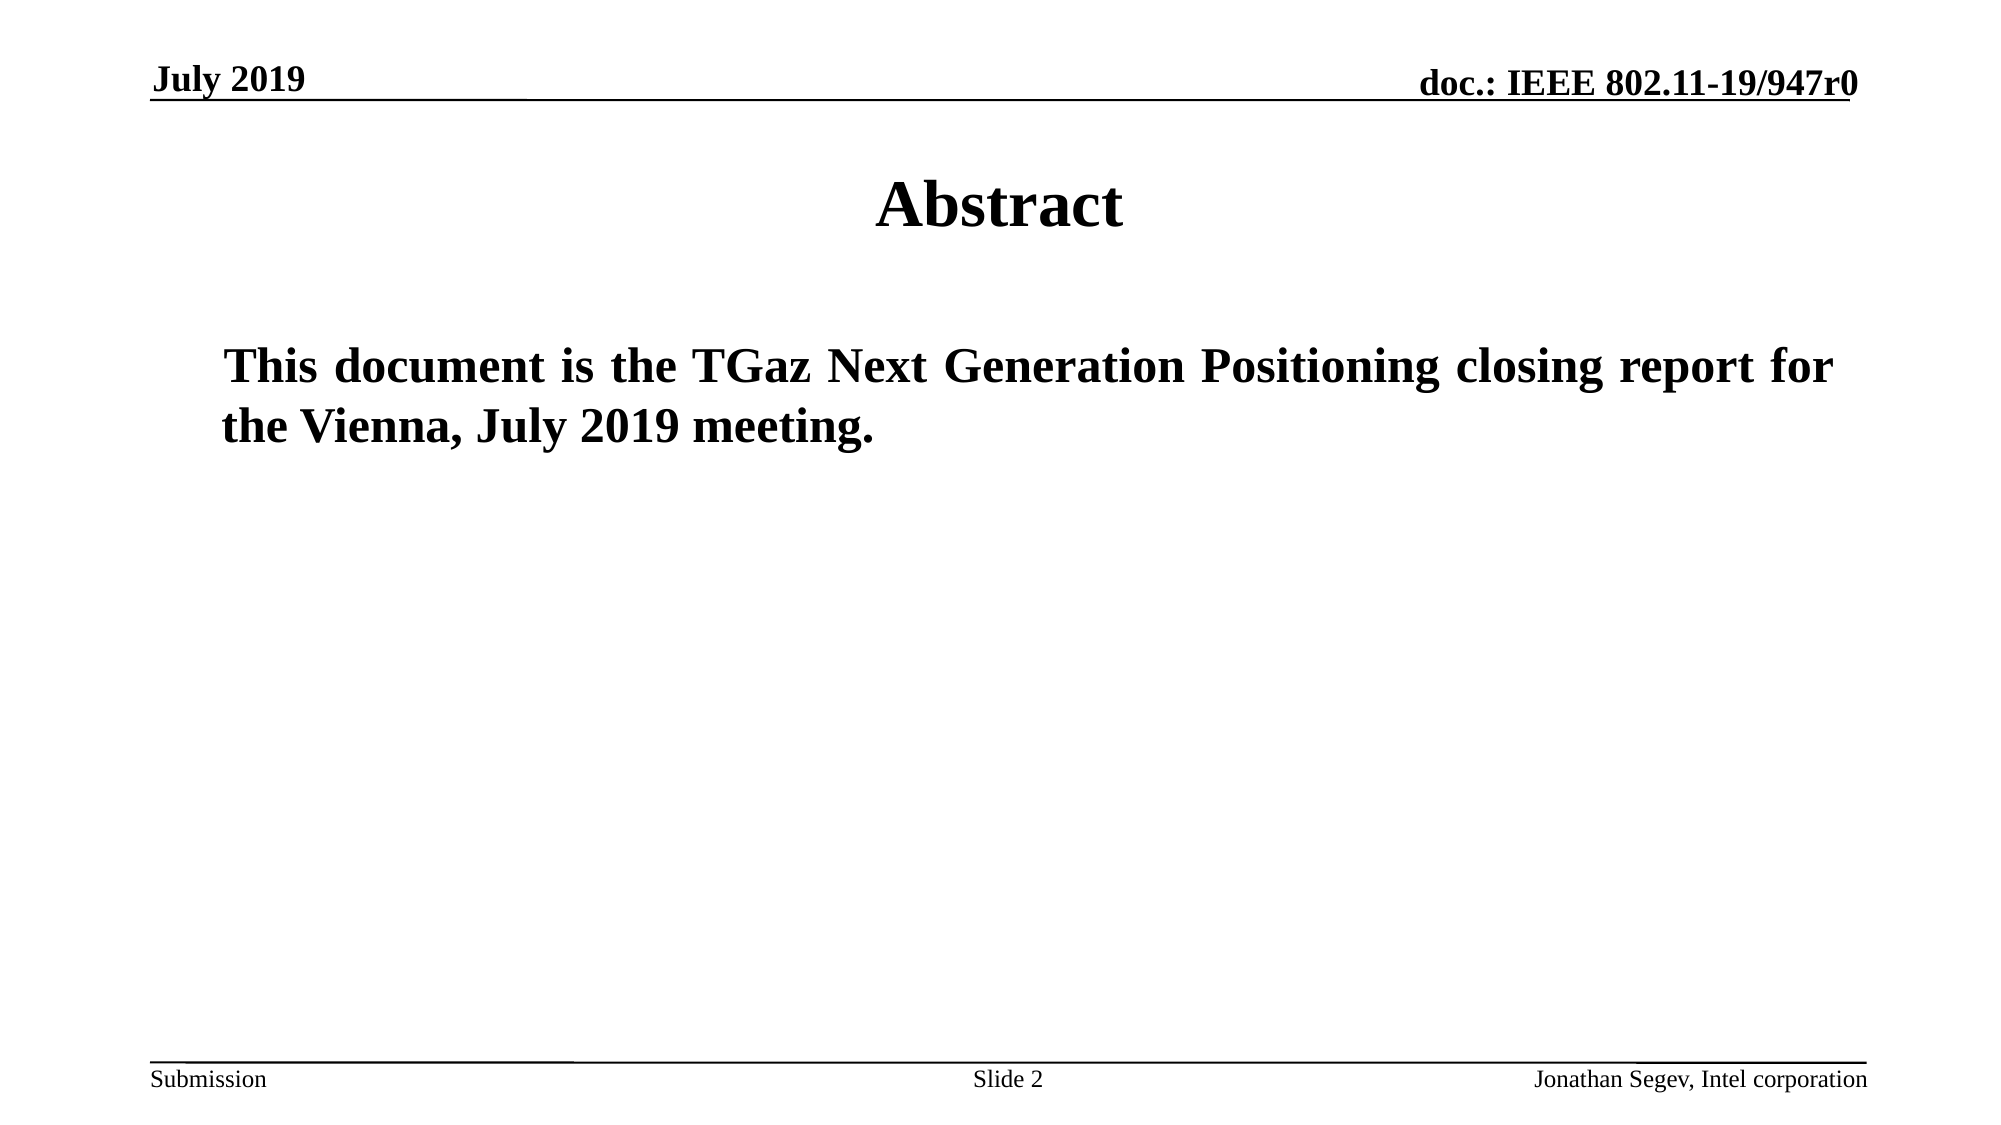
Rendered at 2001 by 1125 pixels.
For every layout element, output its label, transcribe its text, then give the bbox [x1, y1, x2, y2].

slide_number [152, 54, 563, 100]
footer Jonathan Segev, Intel corporation [1171, 1061, 1869, 1093]
list This document is the TGaz Next Generation Positioning closing report for the Vienna, July 2019 meeting. [149, 324, 1850, 1000]
slide_number Slide 2 [950, 1061, 1067, 1123]
title Abstract [149, 112, 1850, 288]
